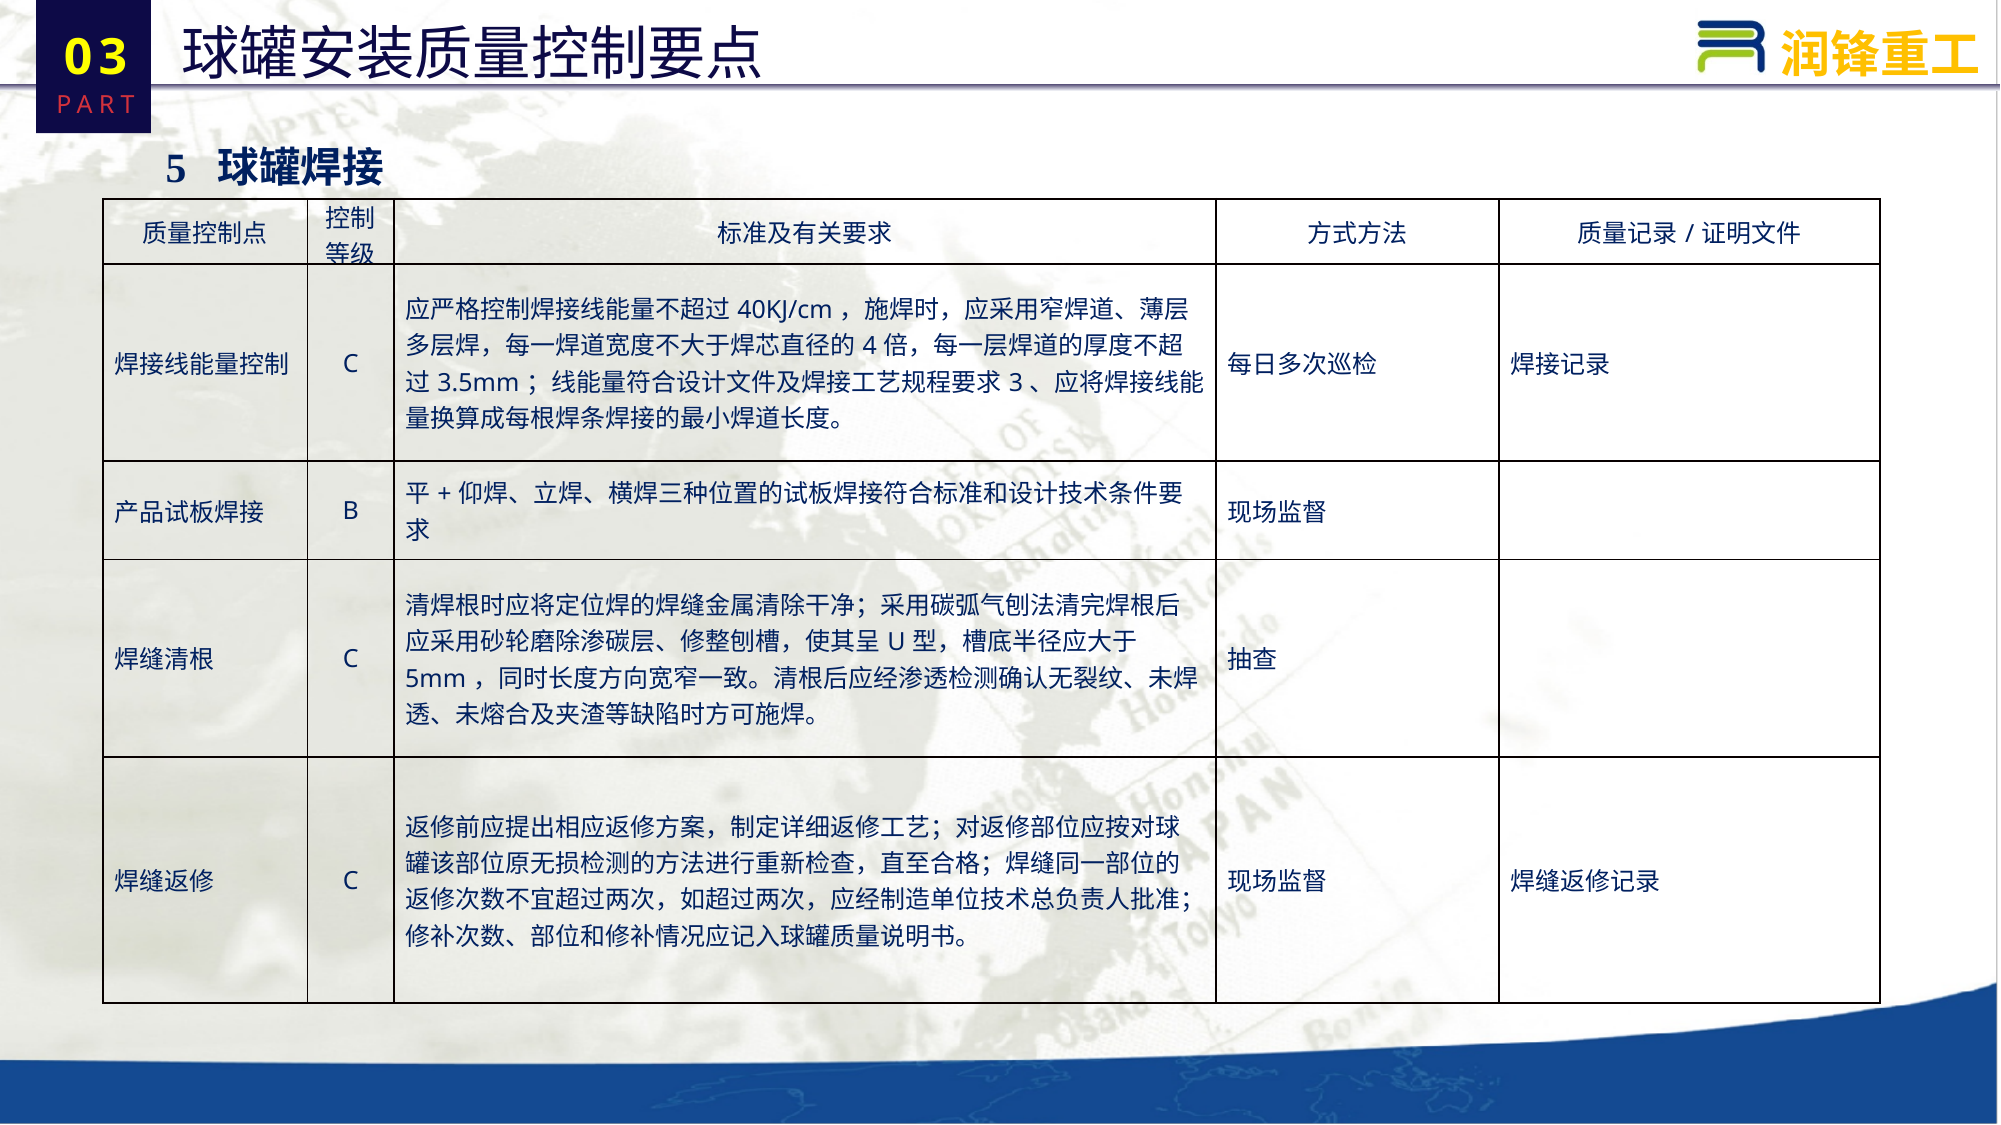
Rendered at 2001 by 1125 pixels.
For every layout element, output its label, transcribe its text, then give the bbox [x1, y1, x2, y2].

picture [0, 0, 2001, 1125]
table_header 控制等级 [308, 200, 393, 263]
table_cell 清焊根时应将定位焊的焊缝金属清除干净；采用碳弧气刨法清完焊根后应采用砂轮磨除渗碳层、修整刨槽，使其呈U型，槽底半径应大于5mm，同时长度方向宽窄一致。清根后应经渗透检测确认无裂纹、未焊透、未熔合及夹渣等缺陷时方可施焊。 [395, 560, 1215, 756]
table_cell 焊缝清根 [104, 560, 307, 756]
table_cell 应严格控制焊接线能量不超过40KJ/cm，施焊时，应采用窄焊道、薄层多层焊，每一焊道宽度不大于焊芯直径的4倍，每一层焊道的厚度不超过3.5mm；线能量符合设计文件及焊接工艺规程要求3、应将焊接线能量换算成每根焊条焊接的最小焊道长度。 [395, 265, 1215, 460]
table_cell [1500, 560, 1879, 756]
table_cell 焊缝返修记录 [1500, 758, 1879, 1002]
table_cell C [308, 560, 393, 756]
table_cell 返修前应提出相应返修方案，制定详细返修工艺；对返修部位应按对球罐该部位原无损检测的方法进行重新检查，直至合格；焊缝同一部位的返修次数不宜超过两次，如超过两次，应经制造单位技术总负责人批准；修补次数、部位和修补情况应记入球罐质量说明书。 [395, 758, 1215, 1002]
table_cell 焊缝返修 [104, 758, 307, 1002]
table_header 质量控制点 [104, 200, 307, 263]
picture [0, 0, 35, 84]
text_box 润锋重工 [1765, 14, 2000, 90]
table_cell 焊接记录 [1500, 265, 1879, 460]
table_cell C [308, 758, 393, 1002]
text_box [35, 0, 156, 134]
table_cell 现场监督 [1217, 462, 1498, 559]
table_cell [1500, 462, 1879, 559]
table_cell B [308, 462, 393, 559]
table_header 质量记录/证明文件 [1500, 200, 1879, 263]
table_cell 每日多次巡检 [1217, 265, 1498, 460]
table_cell 抽查 [1217, 560, 1498, 756]
table_cell 产品试板焊接 [104, 462, 307, 559]
table_cell 平+仰焊、立焊、横焊三种位置的试板焊接符合标准和设计技术条件要求 [395, 462, 1215, 559]
text_box [0, 84, 35, 91]
text_box 5 球罐焊接 [150, 133, 1814, 198]
text_box 球罐安装质量控制要点 [166, 8, 780, 84]
table_header 方式方法 [1217, 200, 1498, 263]
text_box [156, 84, 2000, 91]
table_cell 焊接线能量控制 [104, 265, 307, 460]
table_header 标准及有关要求 [395, 200, 1215, 263]
table_cell C [308, 265, 393, 460]
table_cell 现场监督 [1217, 758, 1498, 1002]
